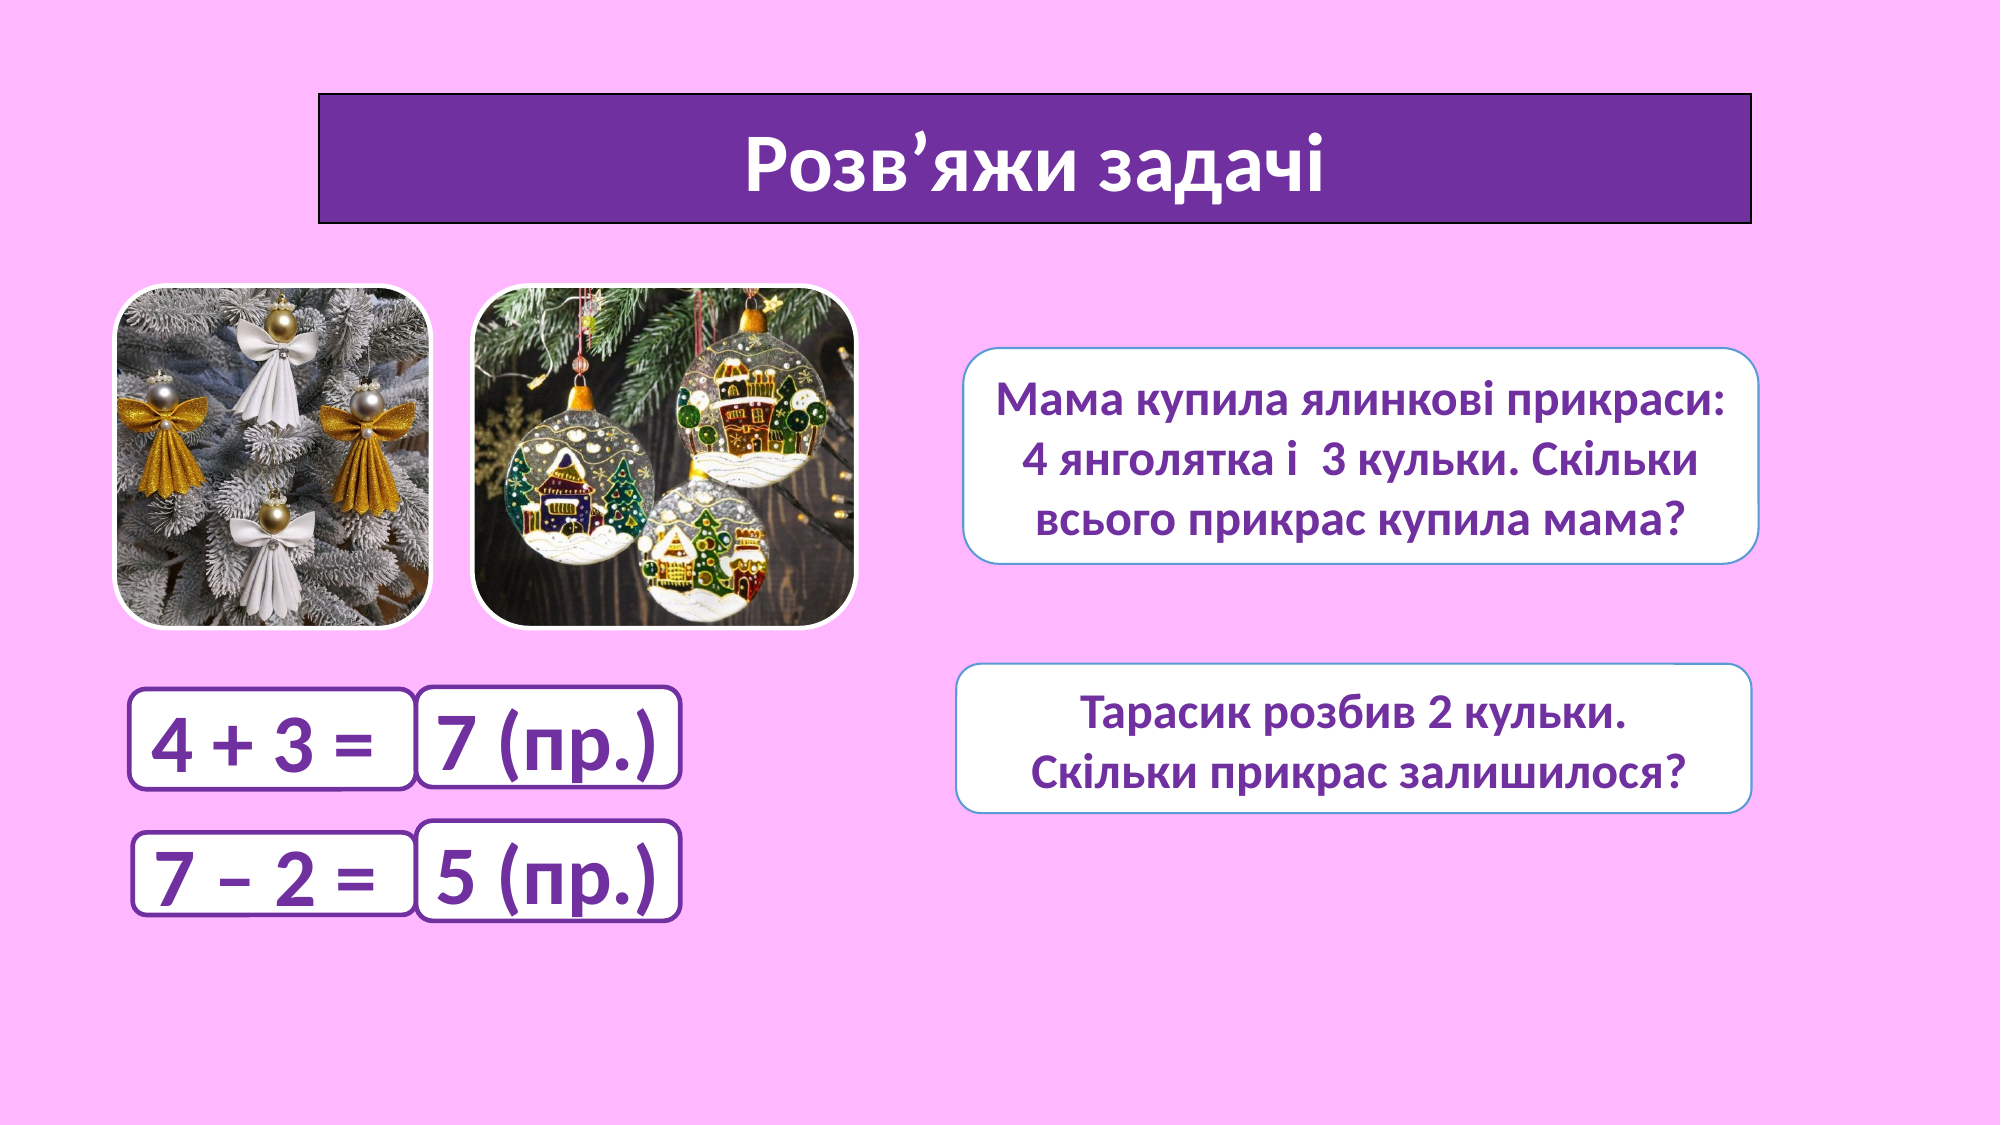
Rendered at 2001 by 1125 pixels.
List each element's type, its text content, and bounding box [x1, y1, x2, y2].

text_box 7 – 2 = [131, 831, 415, 916]
text_box 4 + 3 = [128, 687, 416, 791]
text_box Мама купила ялинкові прикраси: 4 янголятка і 3 кульки. Скільки всього прикрас купила мама? [962, 346, 1760, 565]
text_box 5 (пр.) [415, 819, 682, 922]
text_box Тарасик розбив 2 кульки. Скільки прикрас залишилося? [955, 662, 1753, 815]
picture [114, 285, 431, 629]
picture [472, 285, 857, 629]
text_box Розв’яжи задачі [318, 93, 1752, 224]
text_box 7 (пр.) [415, 685, 682, 789]
